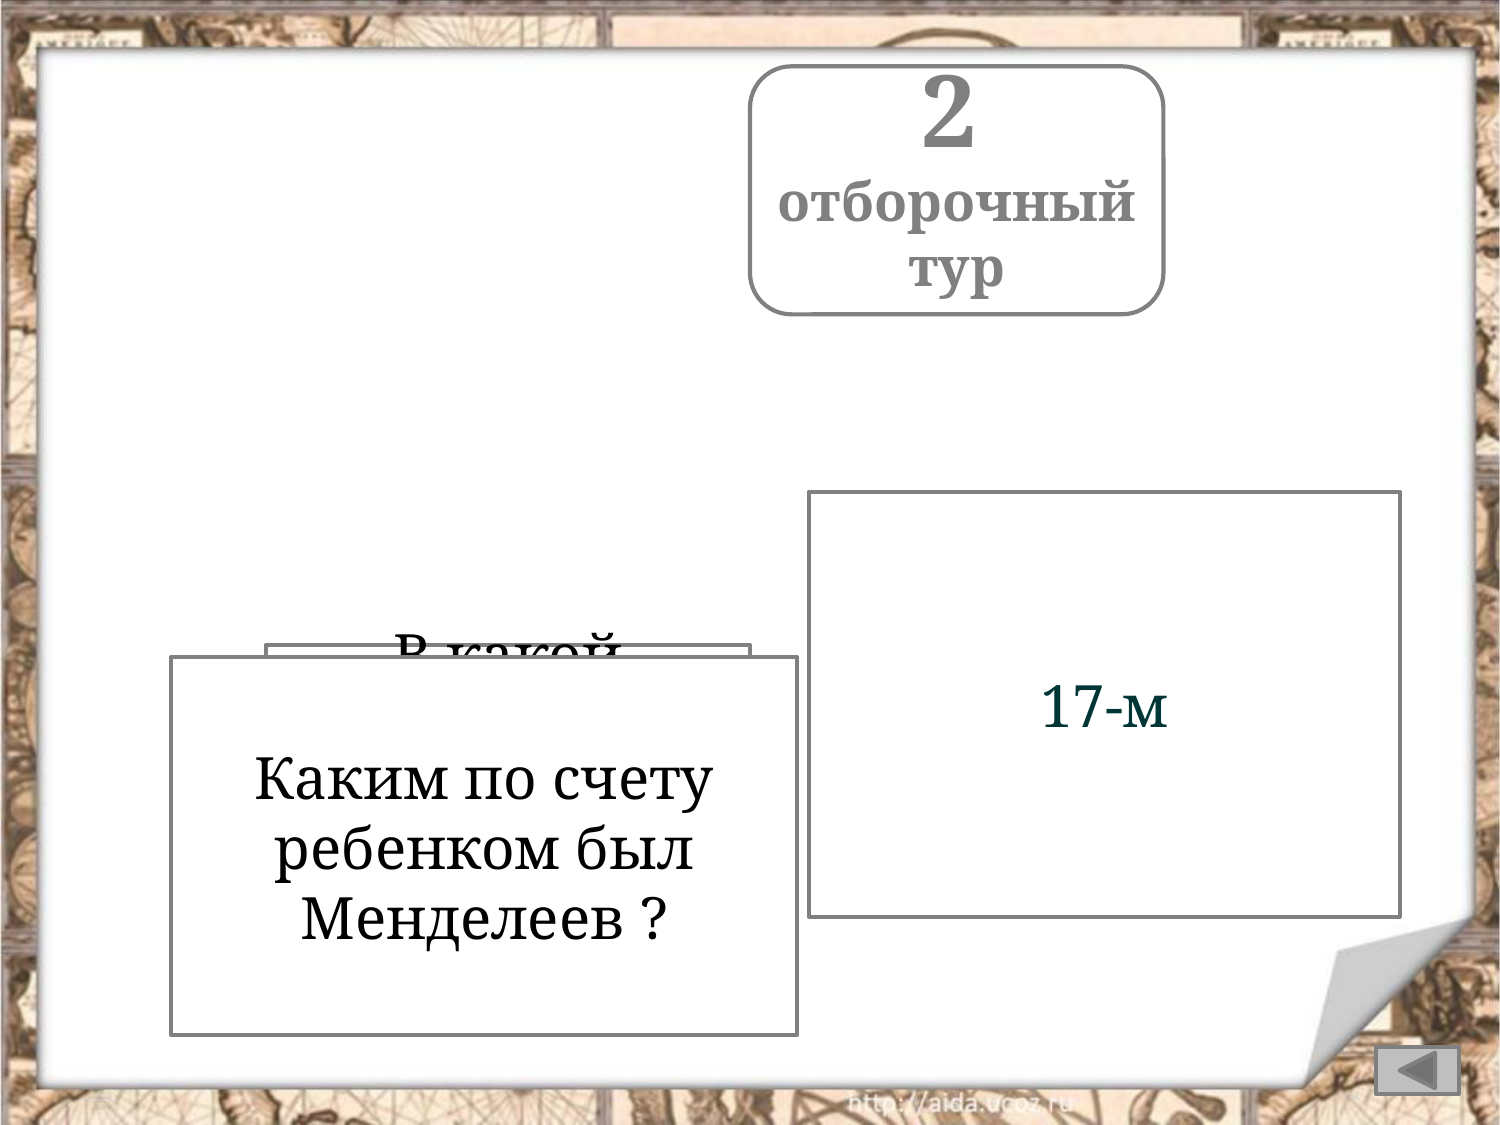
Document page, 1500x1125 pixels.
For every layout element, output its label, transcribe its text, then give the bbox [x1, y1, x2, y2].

text_box 17-м [807, 490, 1402, 919]
text_box Каким по счету ребенком был Менделеев ? [169, 655, 799, 1037]
text_box [747, 94, 1166, 317]
text_box В какой родственной связи находился Менделеев И Блок [264, 643, 752, 655]
picture [0, 0, 1500, 1125]
text_box [1374, 1045, 1461, 1096]
title 2 отборочный тур [750, 66, 1164, 279]
